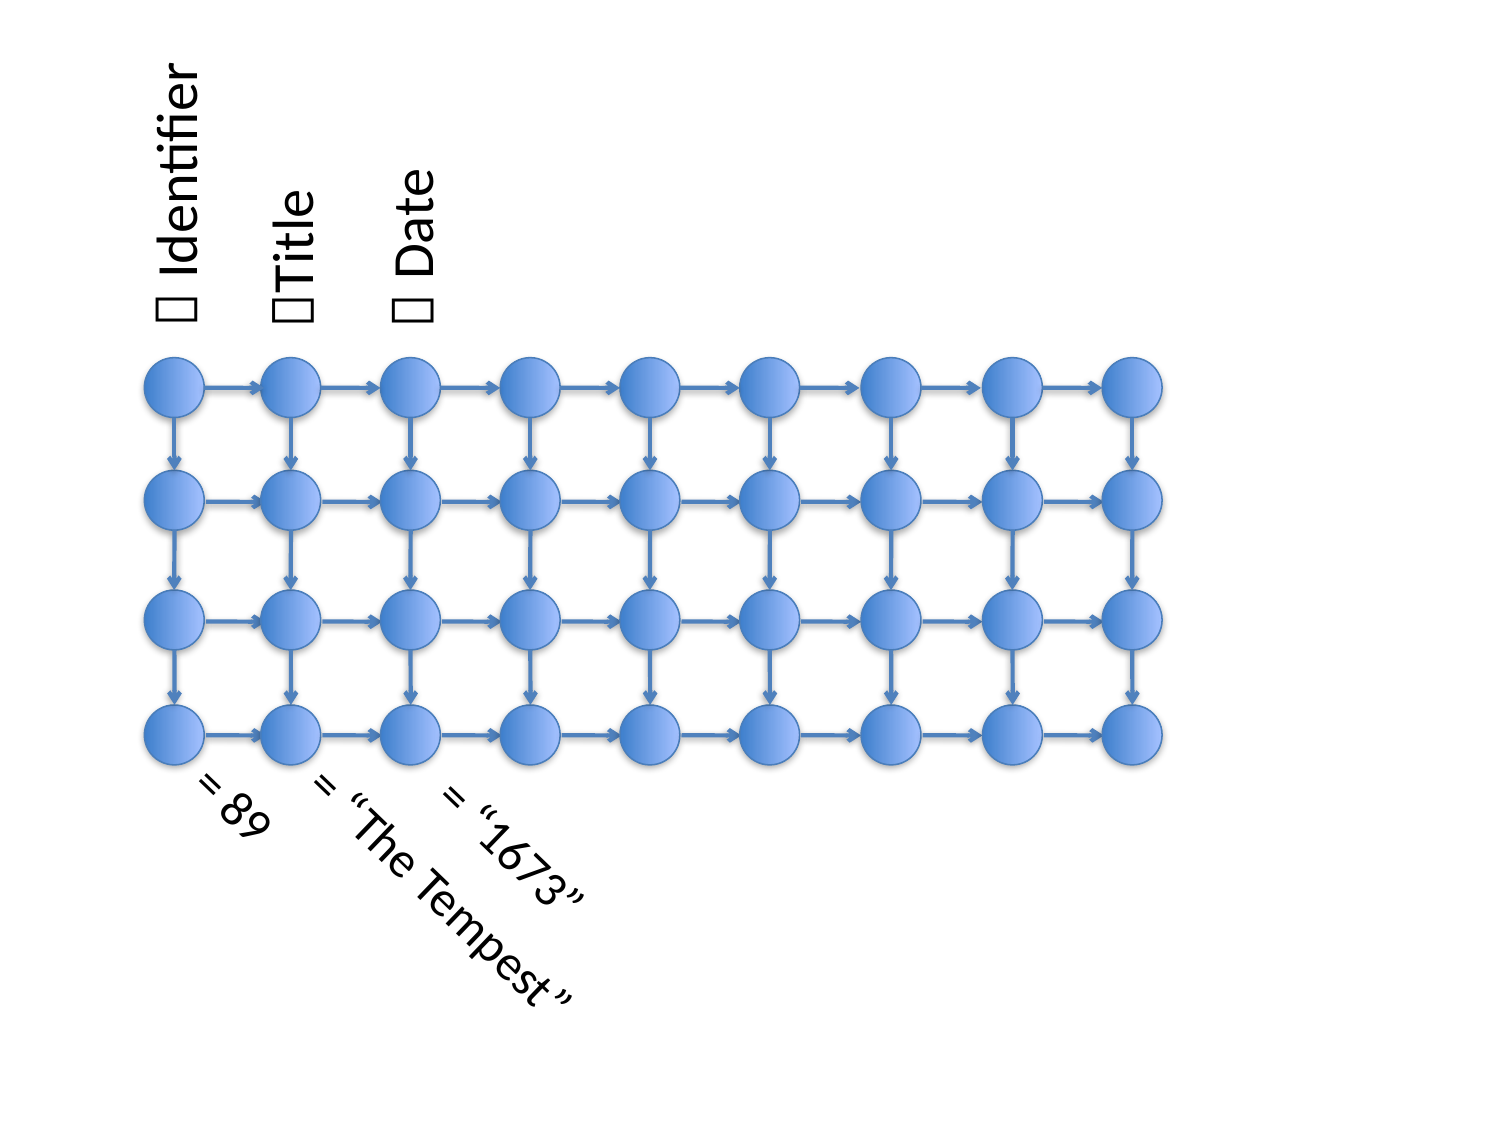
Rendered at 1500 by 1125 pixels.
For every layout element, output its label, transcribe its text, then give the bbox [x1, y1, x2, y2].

text_box [143, 704, 205, 766]
text_box [379, 356, 441, 419]
text_box [499, 356, 561, 419]
text_box [739, 704, 801, 766]
text_box [379, 589, 442, 651]
text_box [738, 470, 801, 531]
text_box [260, 704, 322, 766]
text_box  Identifier [131, 47, 217, 342]
text_box [619, 356, 681, 419]
text_box [143, 470, 205, 531]
text_box [981, 704, 1043, 766]
text_box [981, 356, 1043, 419]
text_box [619, 589, 681, 651]
text_box [860, 589, 922, 651]
text_box [260, 470, 322, 531]
text_box [143, 590, 205, 651]
text_box [499, 589, 561, 651]
text_box [981, 470, 1044, 531]
text_box [143, 356, 205, 419]
text_box [739, 356, 801, 419]
text_box [1101, 356, 1163, 419]
text_box [738, 589, 801, 651]
text_box [860, 704, 922, 766]
text_box  Date [367, 153, 453, 343]
text_box [260, 356, 322, 419]
text_box [499, 470, 561, 531]
text_box [1101, 590, 1163, 651]
text_box [981, 589, 1044, 651]
text_box [1101, 470, 1163, 531]
text_box = “1673” [411, 748, 615, 948]
text_box [1101, 704, 1163, 766]
text_box = 89 [167, 743, 304, 871]
text_box [619, 704, 681, 766]
text_box Title [248, 174, 333, 343]
text_box [379, 470, 442, 531]
text_box [619, 470, 681, 531]
text_box [860, 470, 922, 531]
text_box = “The Tempest” [282, 743, 602, 1049]
text_box [860, 356, 922, 419]
text_box [260, 589, 322, 651]
text_box [499, 705, 561, 766]
text_box [379, 704, 441, 766]
